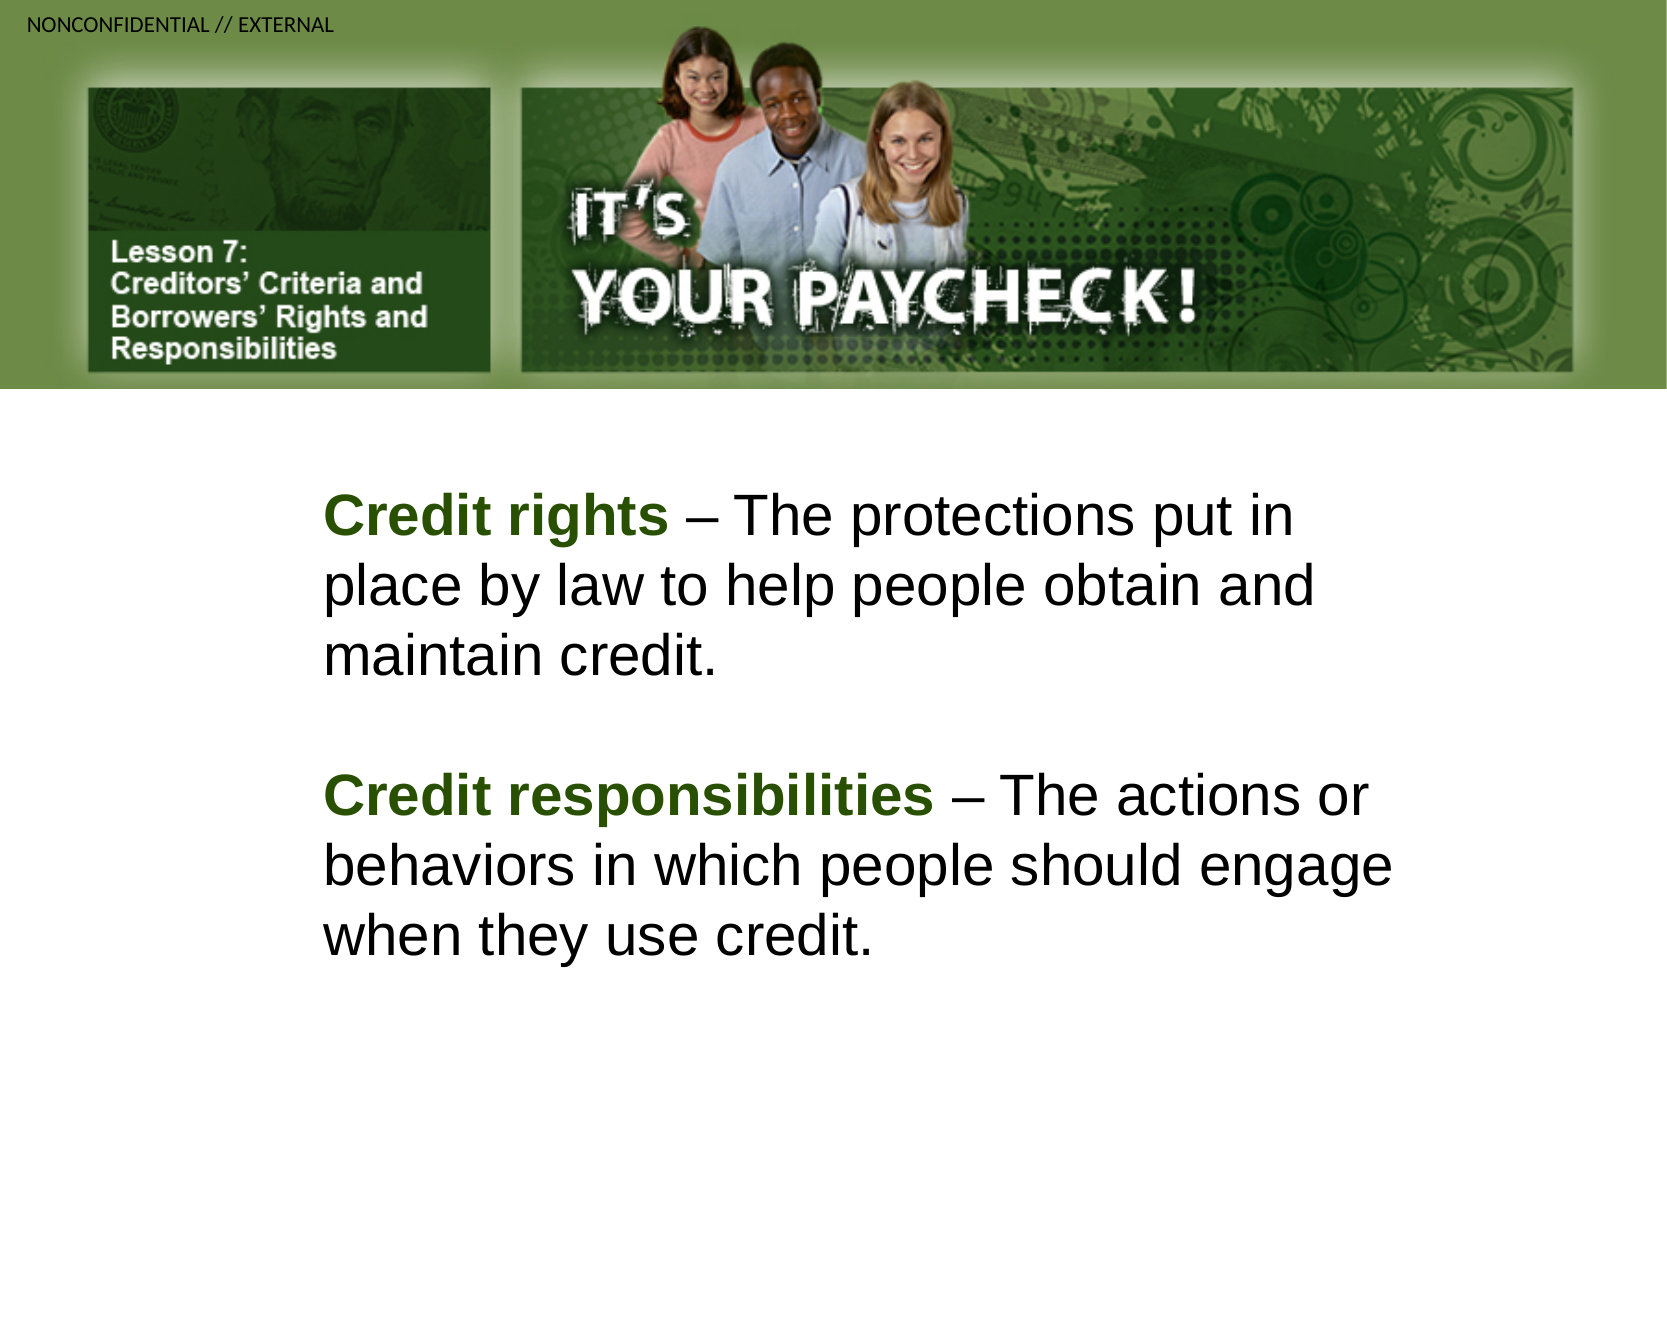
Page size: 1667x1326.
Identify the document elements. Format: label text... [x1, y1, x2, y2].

text_box Credit rights – The protections put in place by law to help people obtain and maintain credit. Credit responsibilities – The actions or behaviors in which people should engage when they use credit. [308, 470, 1463, 975]
picture [0, 0, 1667, 389]
